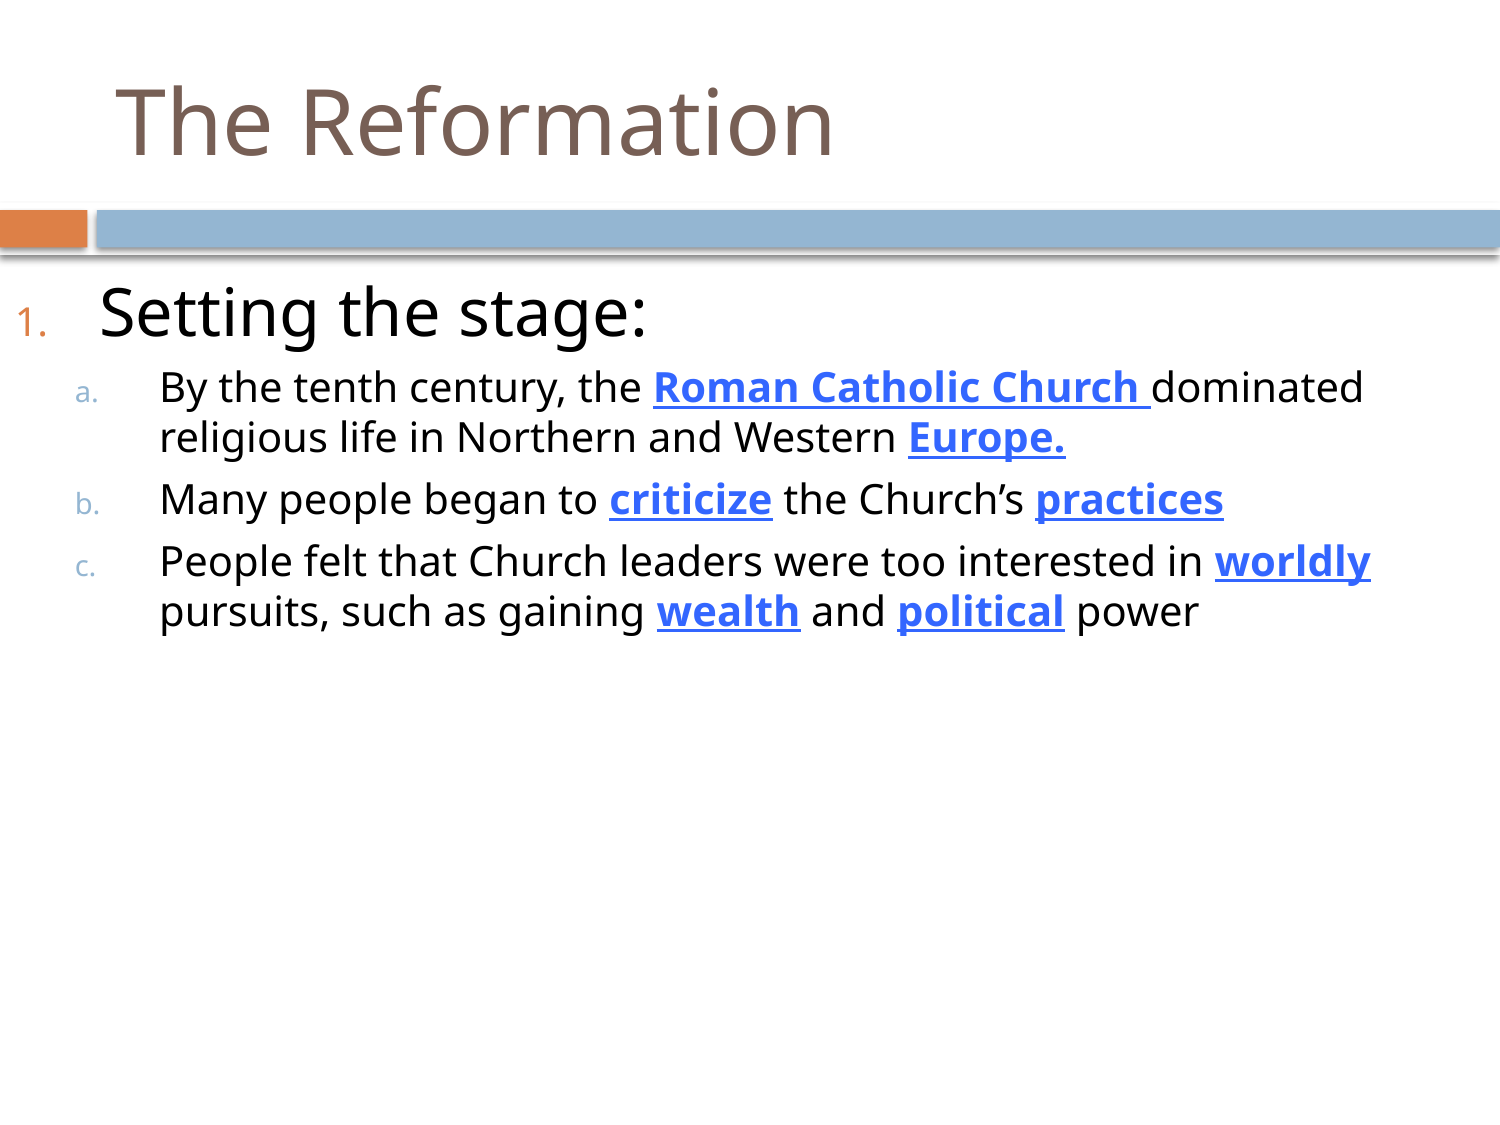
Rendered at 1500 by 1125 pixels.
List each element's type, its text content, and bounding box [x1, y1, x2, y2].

list Setting the stage: By the tenth century, the Roman Catholic Church dominated religious life in Northern and Western Europe. Many people began to criticize the Church’s practices People felt that Church leaders were too interested in worldly pursuits, such as gaining wealth and political power [0, 262, 1500, 1000]
title The Reformation [100, 37, 1438, 200]
